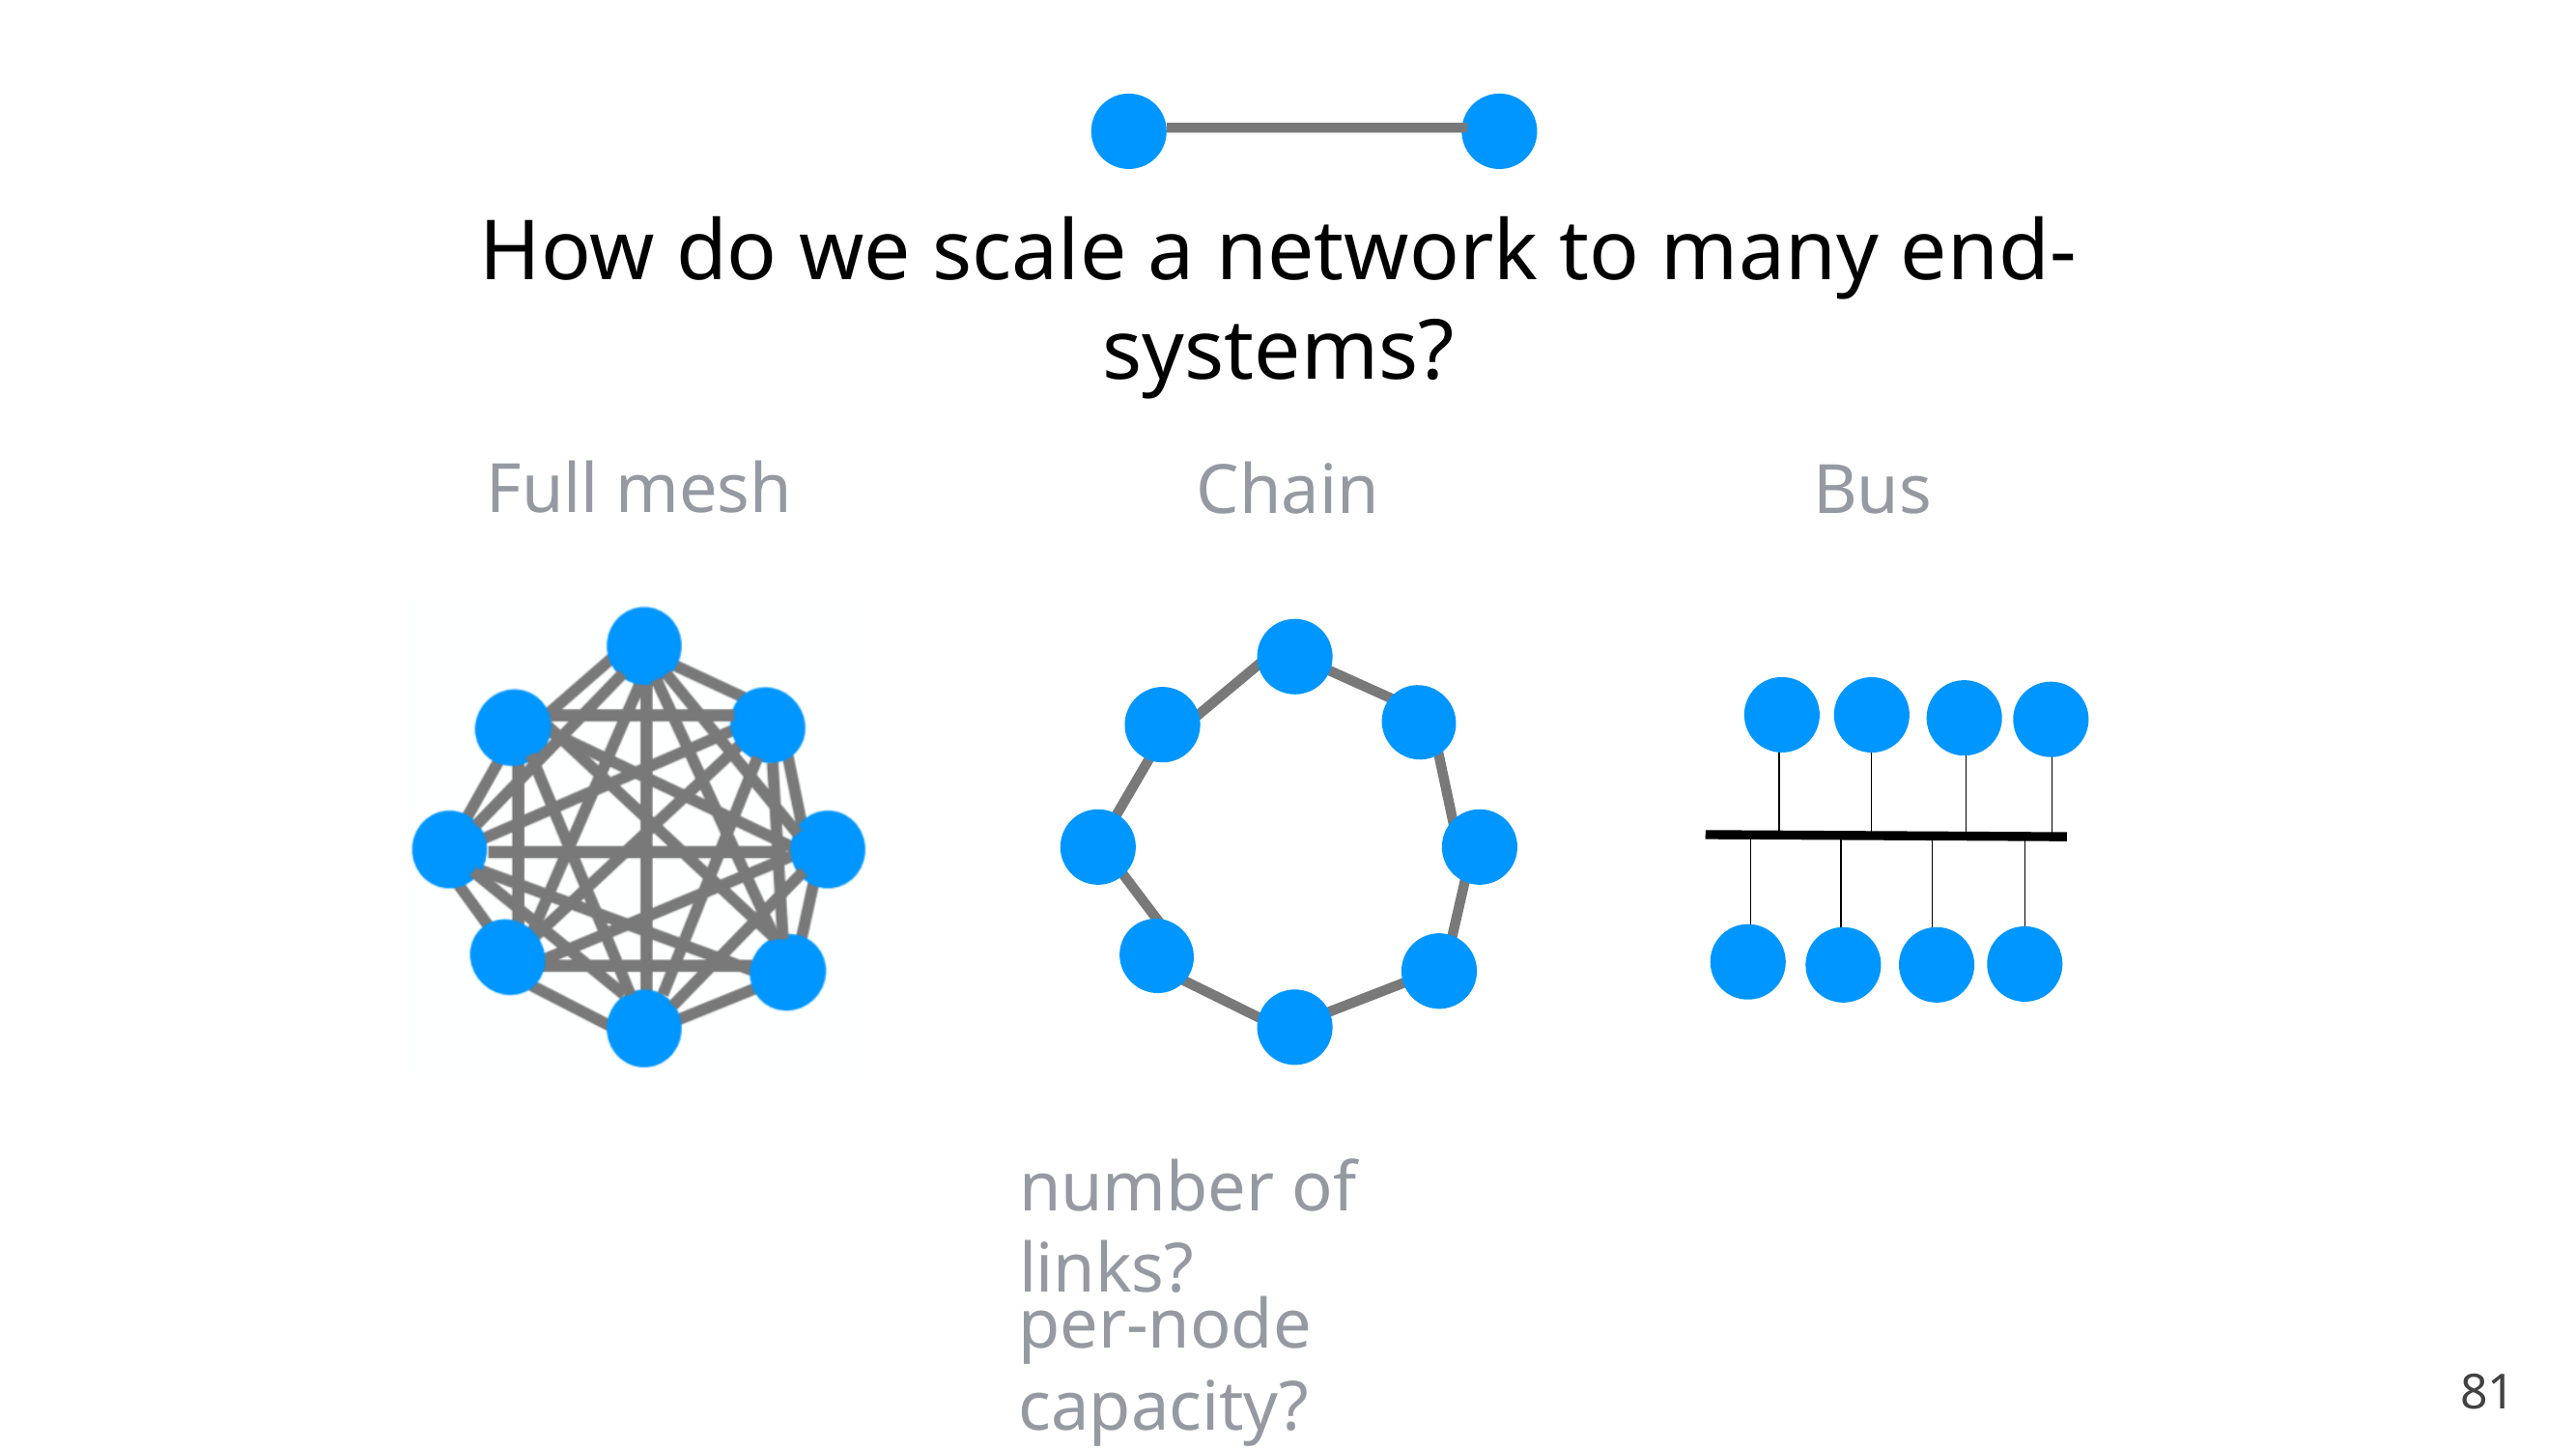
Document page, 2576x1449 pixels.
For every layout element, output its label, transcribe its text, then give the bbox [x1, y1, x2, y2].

text_box [1743, 676, 1820, 737]
slide_number 81 [2453, 1359, 2522, 1434]
text_box [1833, 676, 1910, 737]
text_box per-node capacity? [1011, 1272, 1598, 1449]
text_box [1090, 93, 1167, 169]
text_box [2013, 681, 2089, 749]
text_box [1926, 680, 2002, 737]
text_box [1060, 618, 1524, 1065]
text_box [1710, 953, 1786, 1000]
text_box [1987, 953, 2063, 1002]
text_box number of links? [1011, 1135, 1556, 1272]
text_box [1805, 953, 1882, 1003]
text_box [1899, 953, 1975, 1003]
text_box Full mesh [329, 437, 949, 534]
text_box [1705, 743, 2068, 949]
picture [408, 599, 868, 1077]
text_box Bus [1563, 438, 2182, 534]
text_box [1461, 93, 1538, 169]
text_box Chain [978, 438, 1563, 534]
text_box How do we scale a network to many end-systems? [376, 188, 2182, 404]
